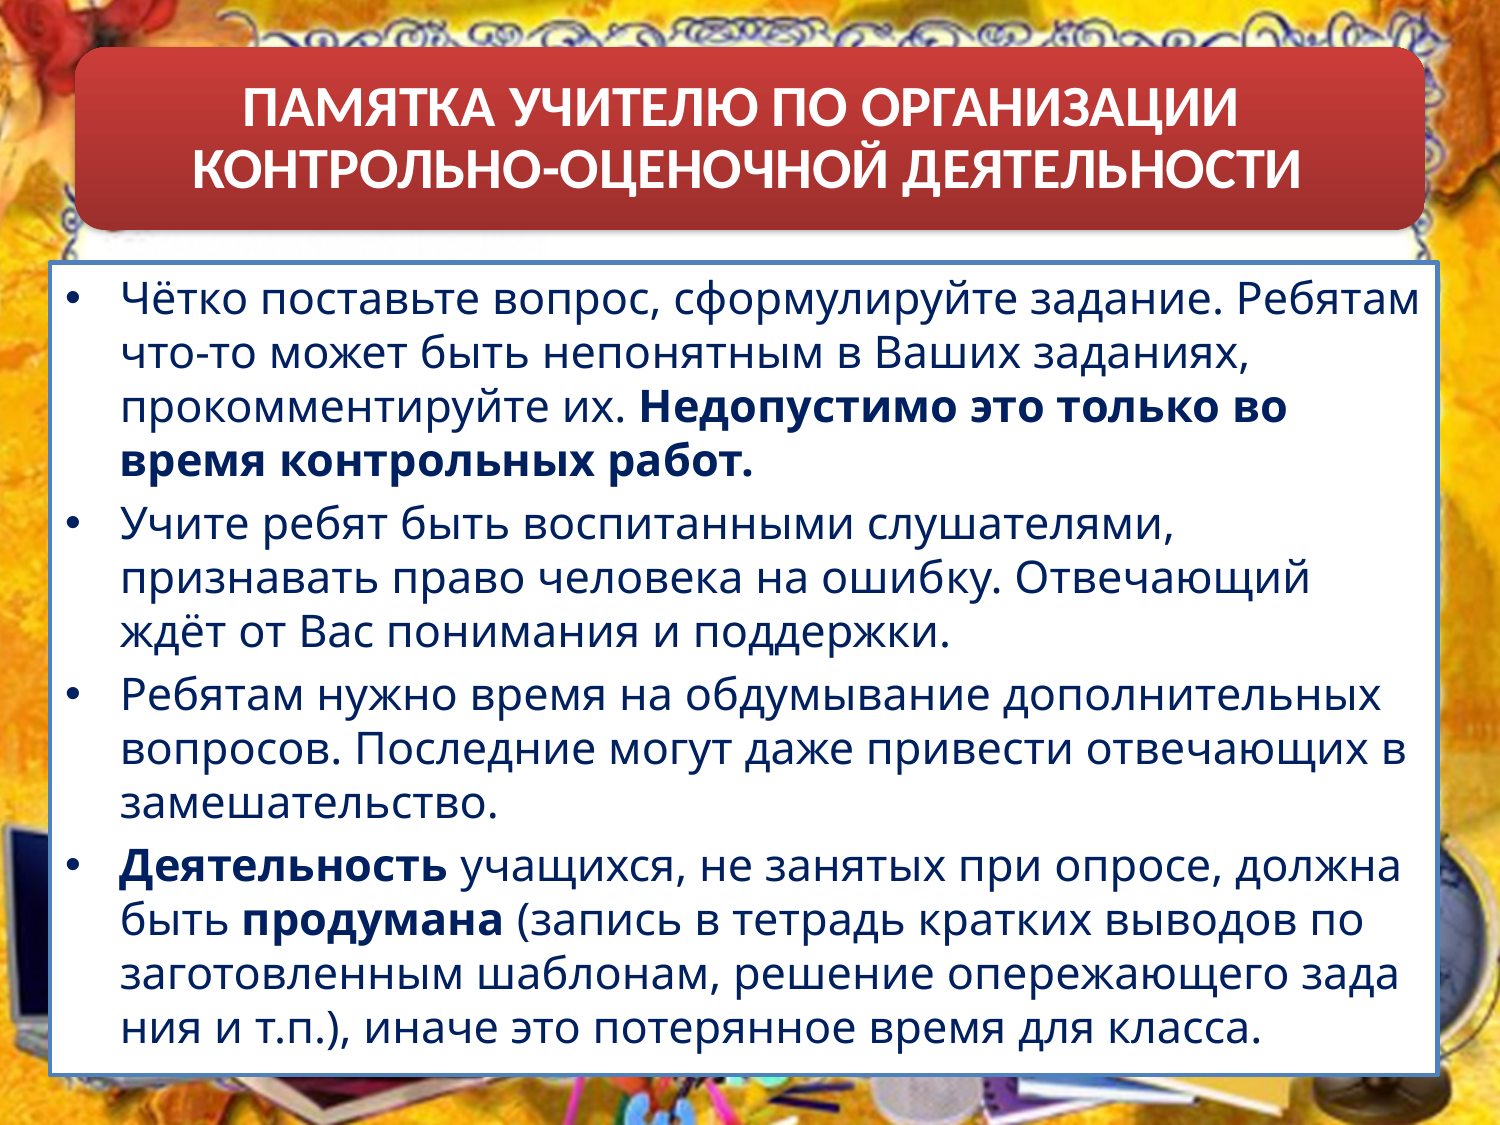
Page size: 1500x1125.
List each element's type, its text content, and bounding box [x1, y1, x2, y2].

picture [0, 0, 1500, 1125]
list Чётко поставьте вопрос, сформулируйте задание. Ребятам что-то может быть непо­нятным в Ваших заданиях, прокомментируйте их. Недопустимо это только во время контрольных работ. Учите ребят быть воспитанными слушателями, признавать право человека на ошиб­ку. Отвечающий ждёт от Вас понимания и поддержки. Ребятам нужно время на обдумывание дополнительных вопросов. Последние могут даже привести отвечающих в замешательство. Деятельность учащихся, не занятых при опросе, должна быть продумана (запись в тетрадь кратких выводов по заготовленным шаблонам, решение опережающего зада­ния и т.п.), иначе это потерянное время для класса. [48, 260, 1440, 1077]
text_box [74, 44, 1426, 233]
